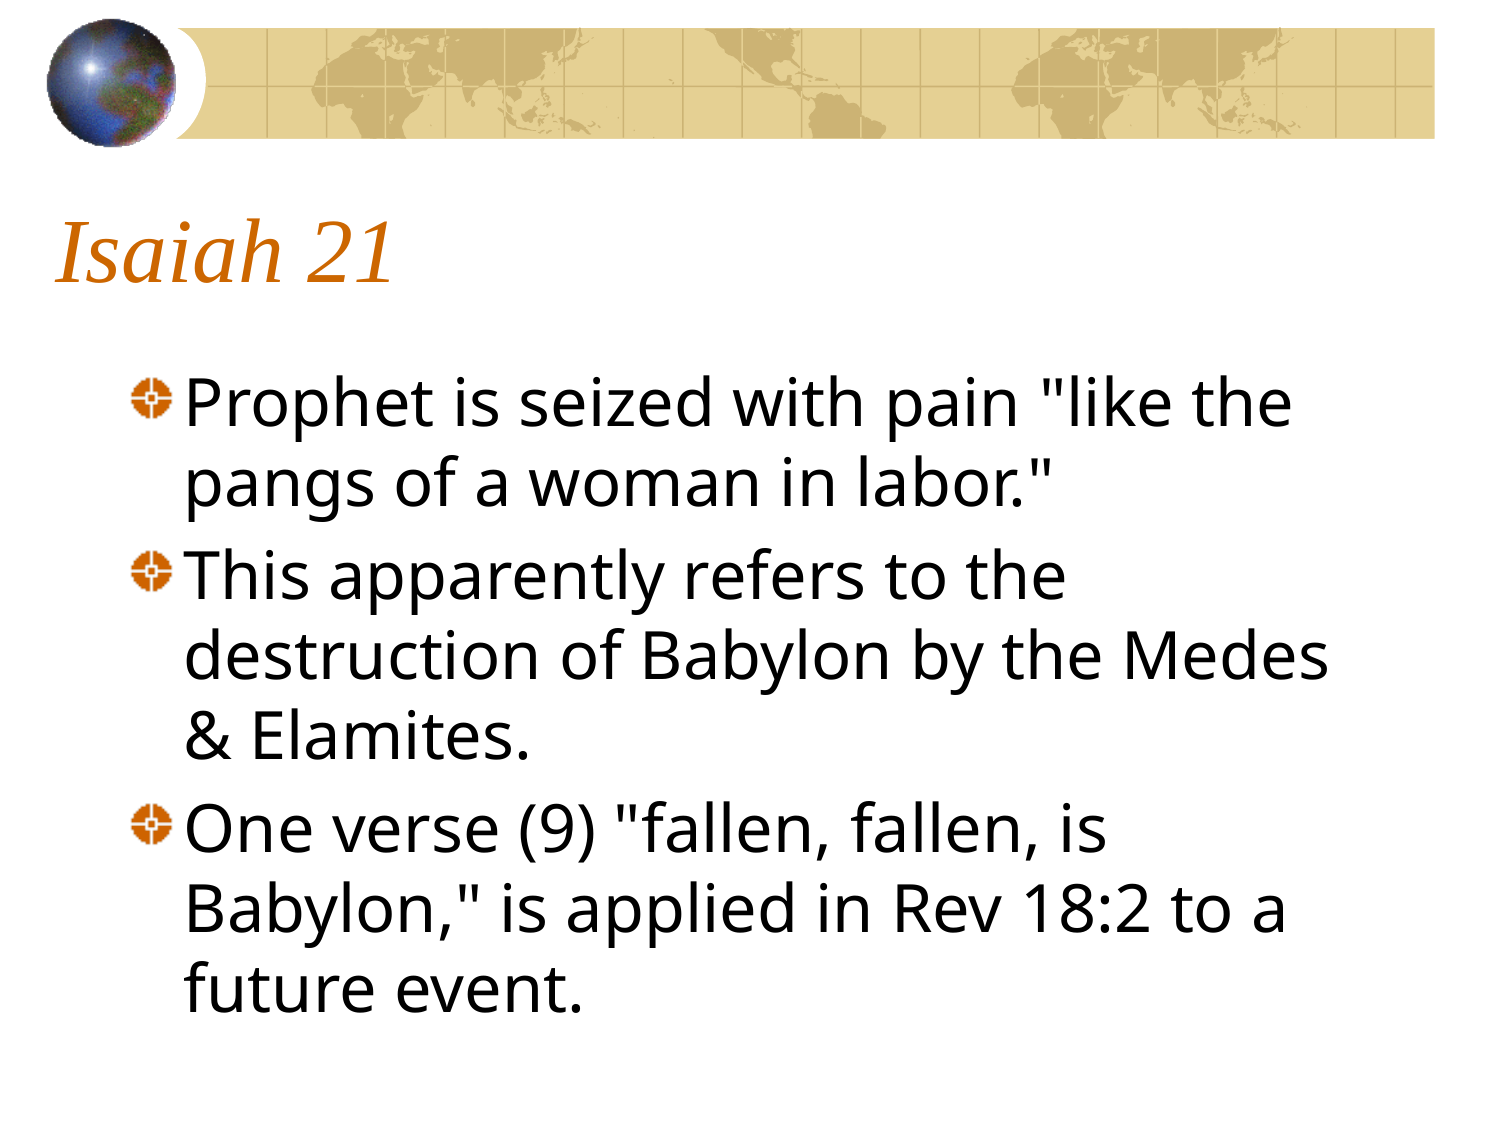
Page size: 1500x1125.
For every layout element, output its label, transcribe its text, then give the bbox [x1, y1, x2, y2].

picture [127, 802, 175, 850]
title Isaiah 21 [40, 152, 1316, 341]
picture [127, 376, 175, 424]
picture [42, 14, 190, 151]
picture [127, 549, 175, 597]
list Prophet is seized with pain "like the pangs of a woman in labor." This apparently refers to the destruction of Babylon by the Medes & Elamites. One verse (9) "fallen, fallen, is Babylon," is applied in Rev 18:2 to a future event. [112, 352, 1388, 1028]
